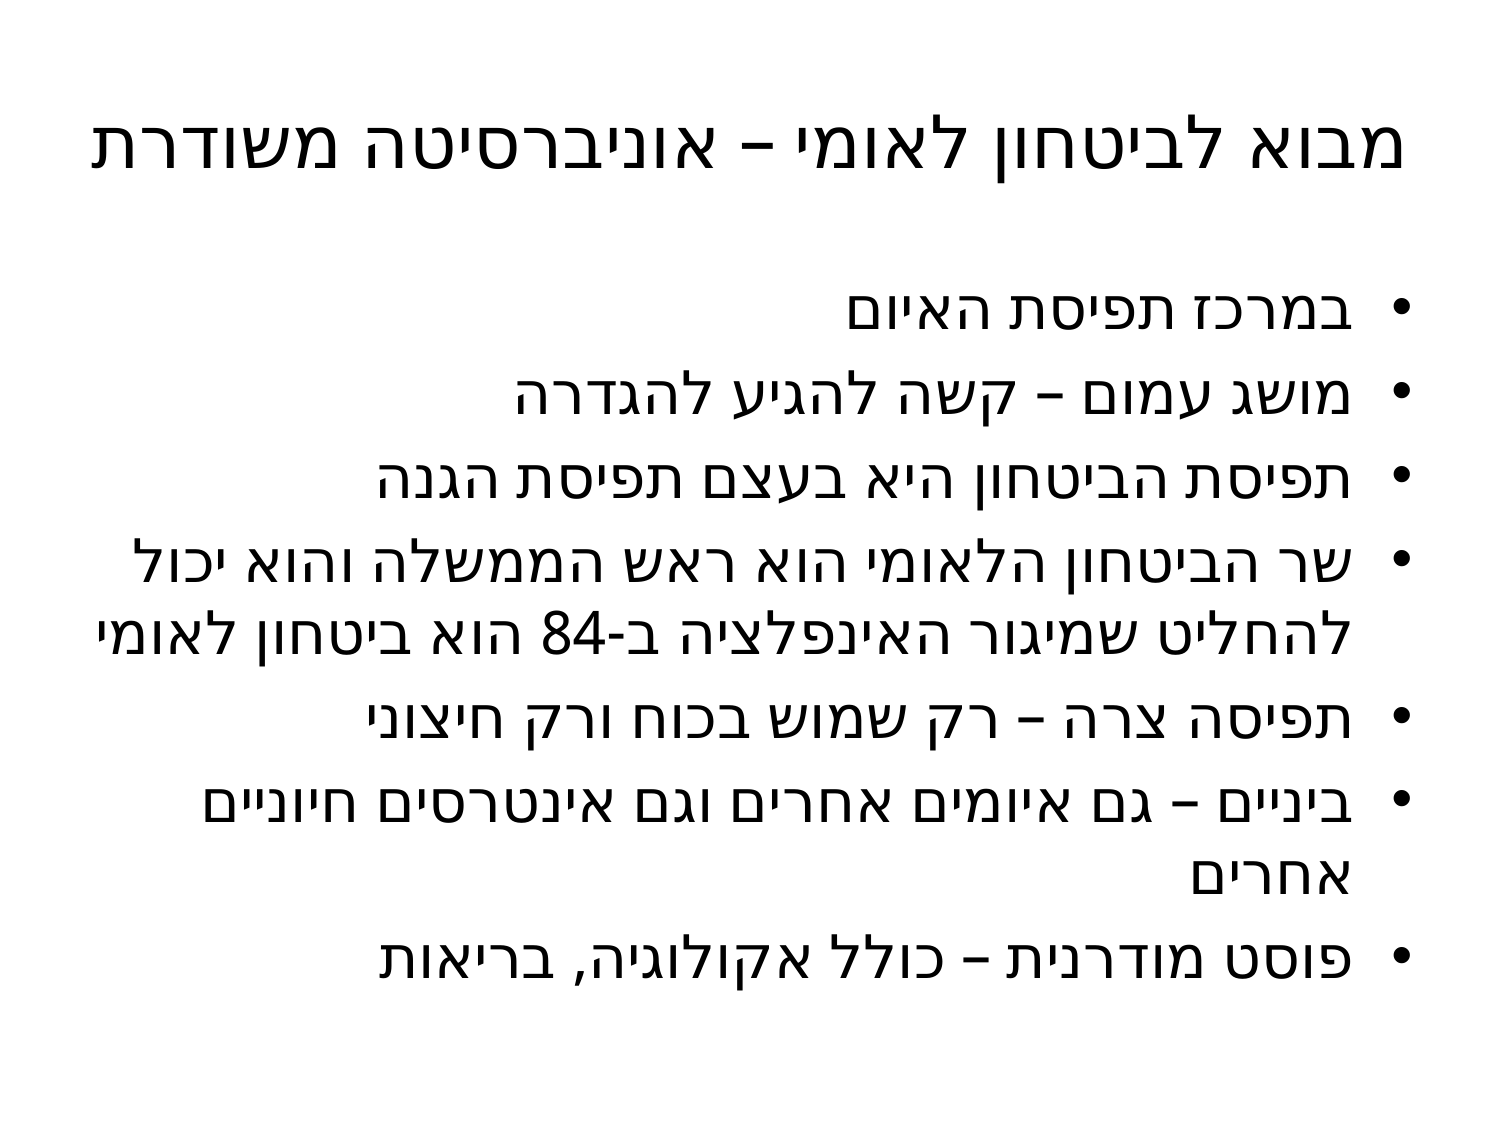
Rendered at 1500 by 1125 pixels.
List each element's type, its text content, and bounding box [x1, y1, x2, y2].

list במרכז תפיסת האיום מושג עמום – קשה להגיע להגדרה תפיסת הביטחון היא בעצם תפיסת הגנה שר הביטחון הלאומי הוא ראש הממשלה והוא יכול להחליט שמיגור האינפלציה ב-84 הוא ביטחון לאומי תפיסה צרה – רק שמוש בכוח ורק חיצוני ביניים – גם איומים אחרים וגם אינטרסים חיוניים אחרים פוסט מודרנית – כולל אקולוגיה, בריאות [75, 262, 1425, 1005]
title מבוא לביטחון לאומי – אוניברסיטה משודרת [75, 45, 1425, 233]
